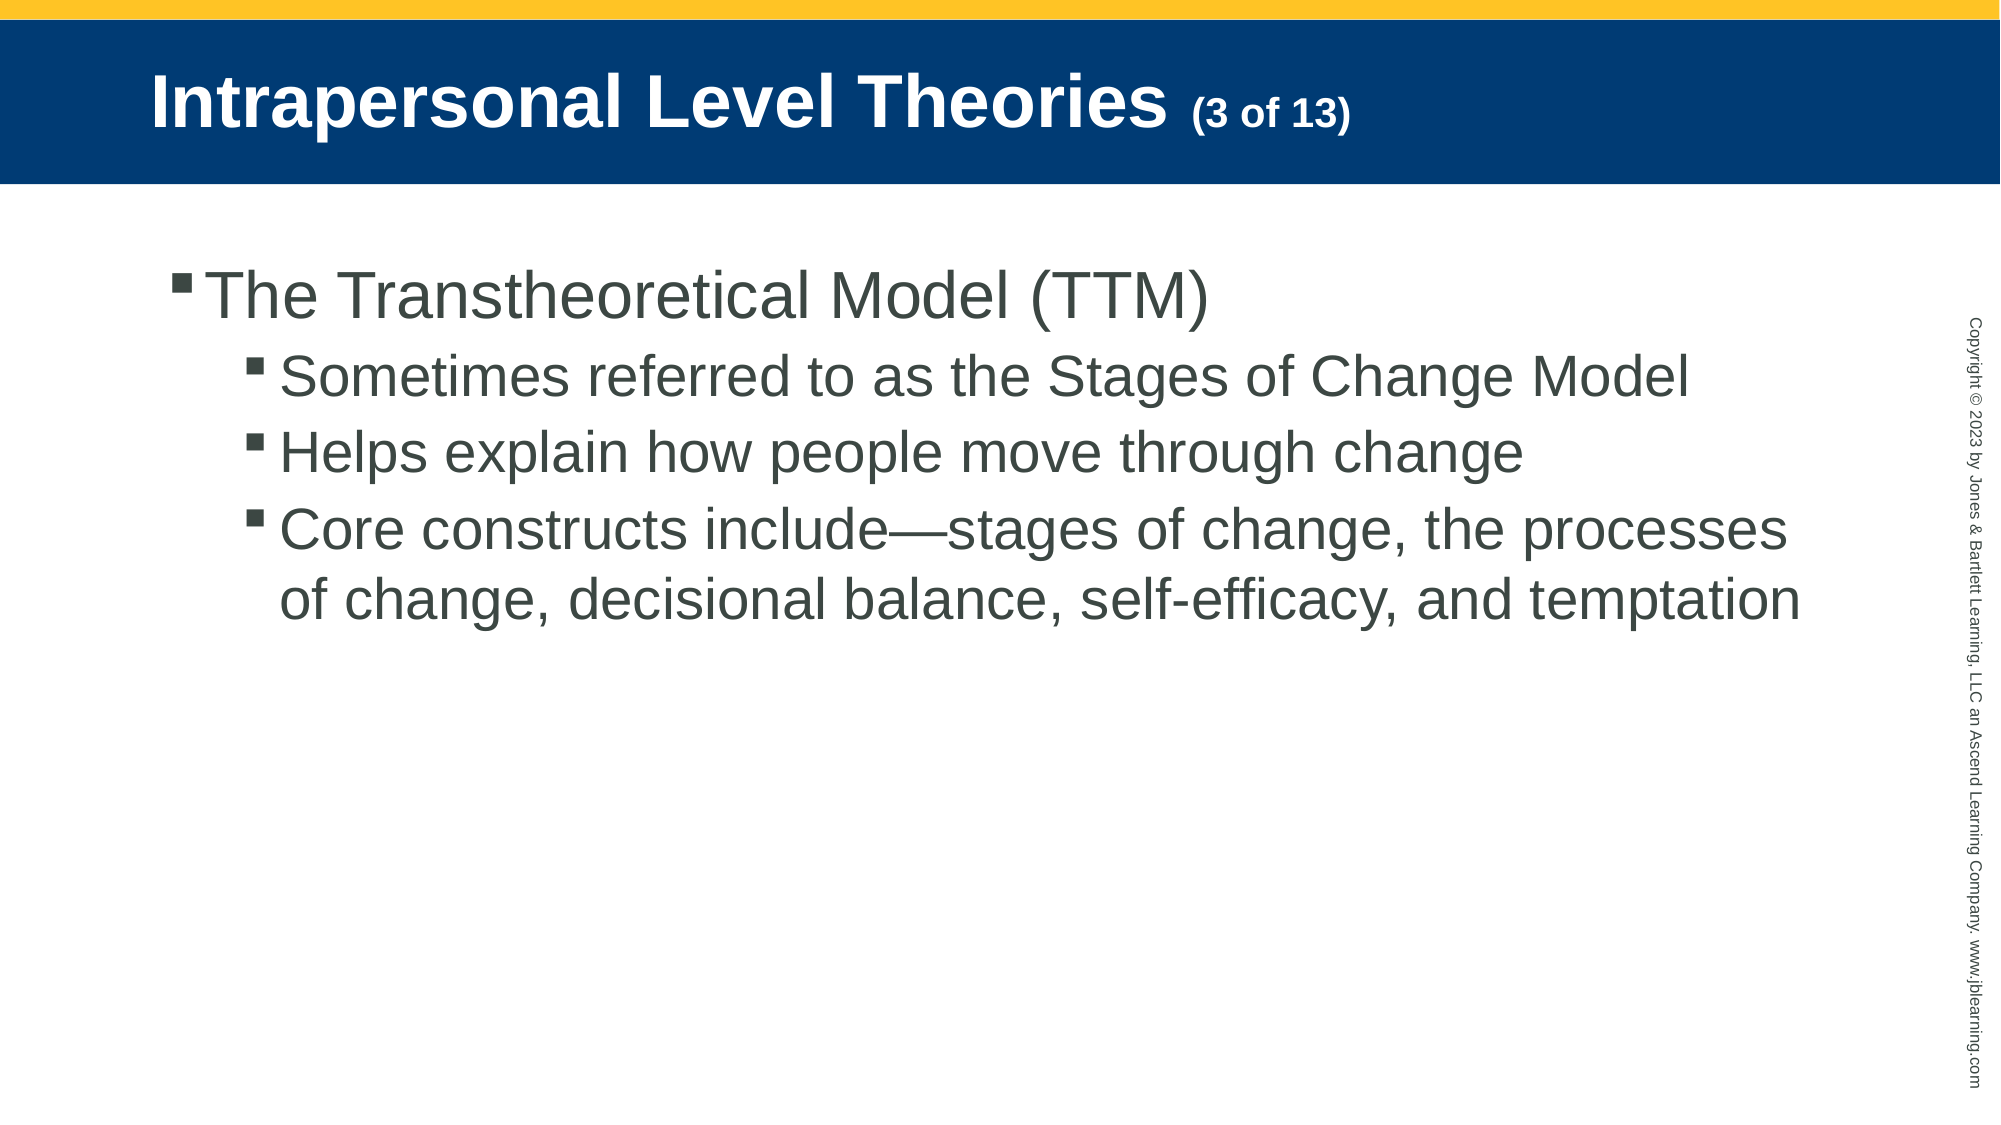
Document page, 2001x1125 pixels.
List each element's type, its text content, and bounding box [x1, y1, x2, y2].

title Intrapersonal Level Theories (3 of 13) [0, 19, 2000, 185]
list The Transtheoretical Model (TTM) Sometimes referred to as the Stages of Change Model Helps explain how people move through change Core constructs include—stages of change, the processes of change, decisional balance, self-efficacy, and temptation [151, 244, 1840, 1016]
